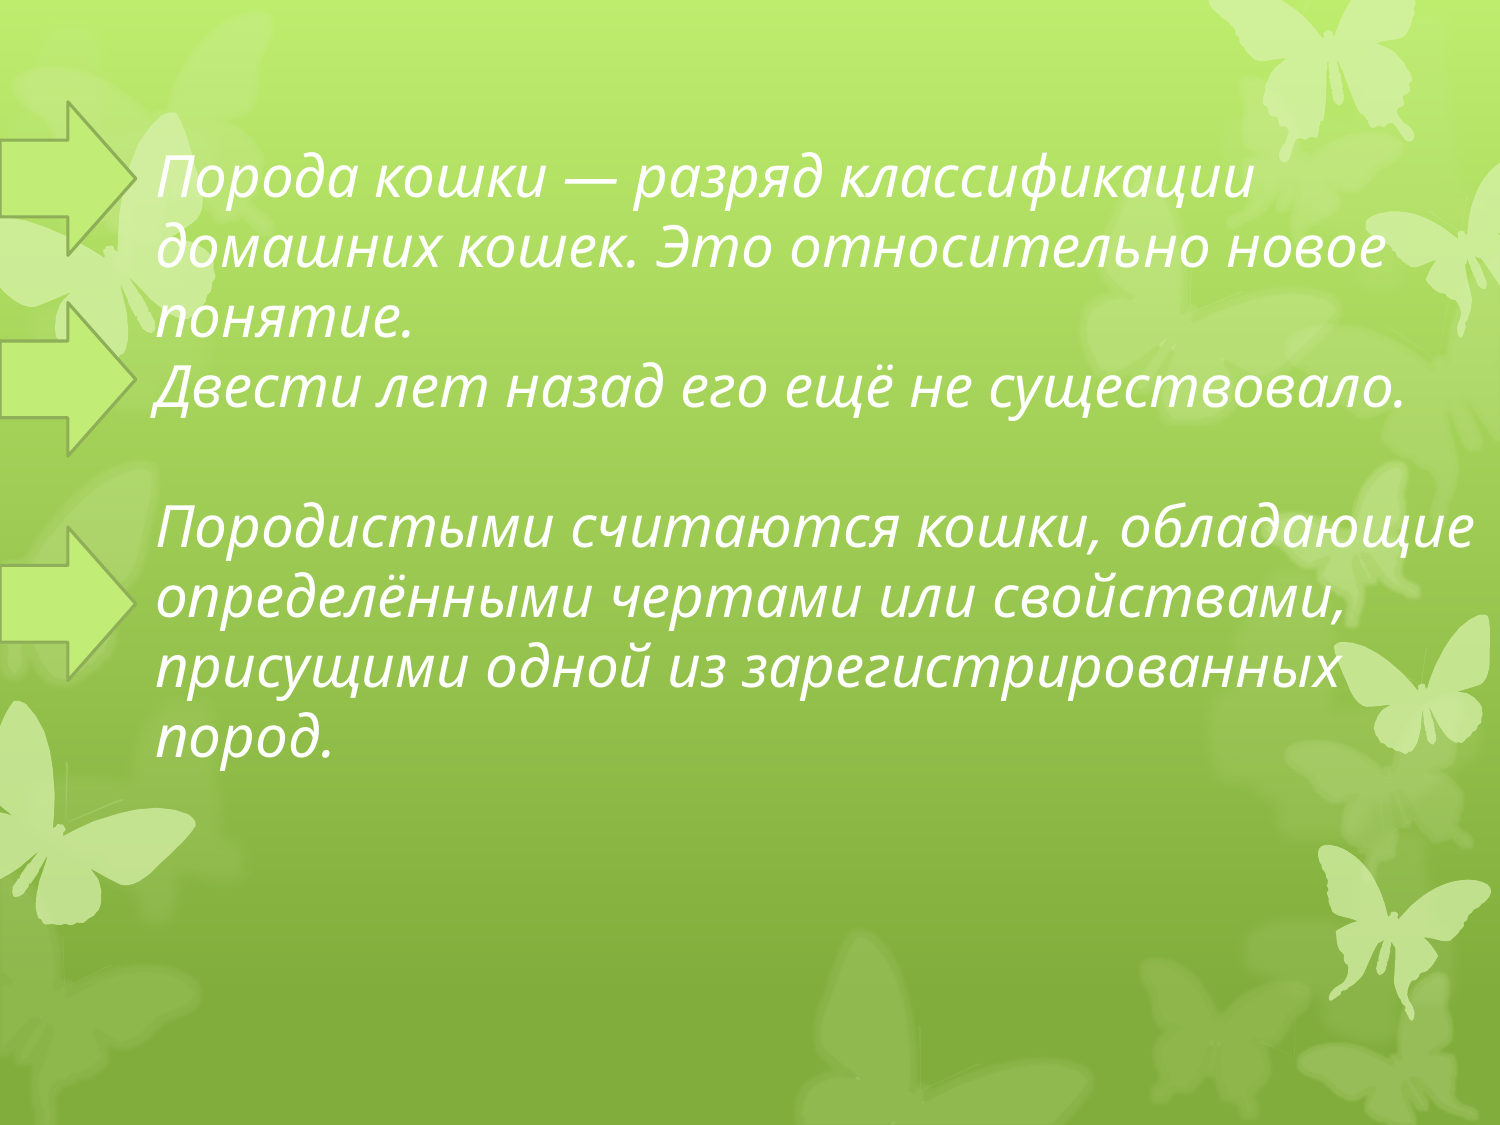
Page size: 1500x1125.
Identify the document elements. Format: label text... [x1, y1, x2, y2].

text_box [0, 301, 137, 458]
text_box [0, 100, 137, 257]
text_box [0, 525, 137, 683]
title Порода кошки — разряд классификации домашних кошек. Это относительно новое понятие. Двести лет назад его ещё не существовало. Породистыми считаются кошки, обладающие определёнными чертами или свойствами, присущими одной из зарегистрированных пород. [139, 125, 1500, 714]
